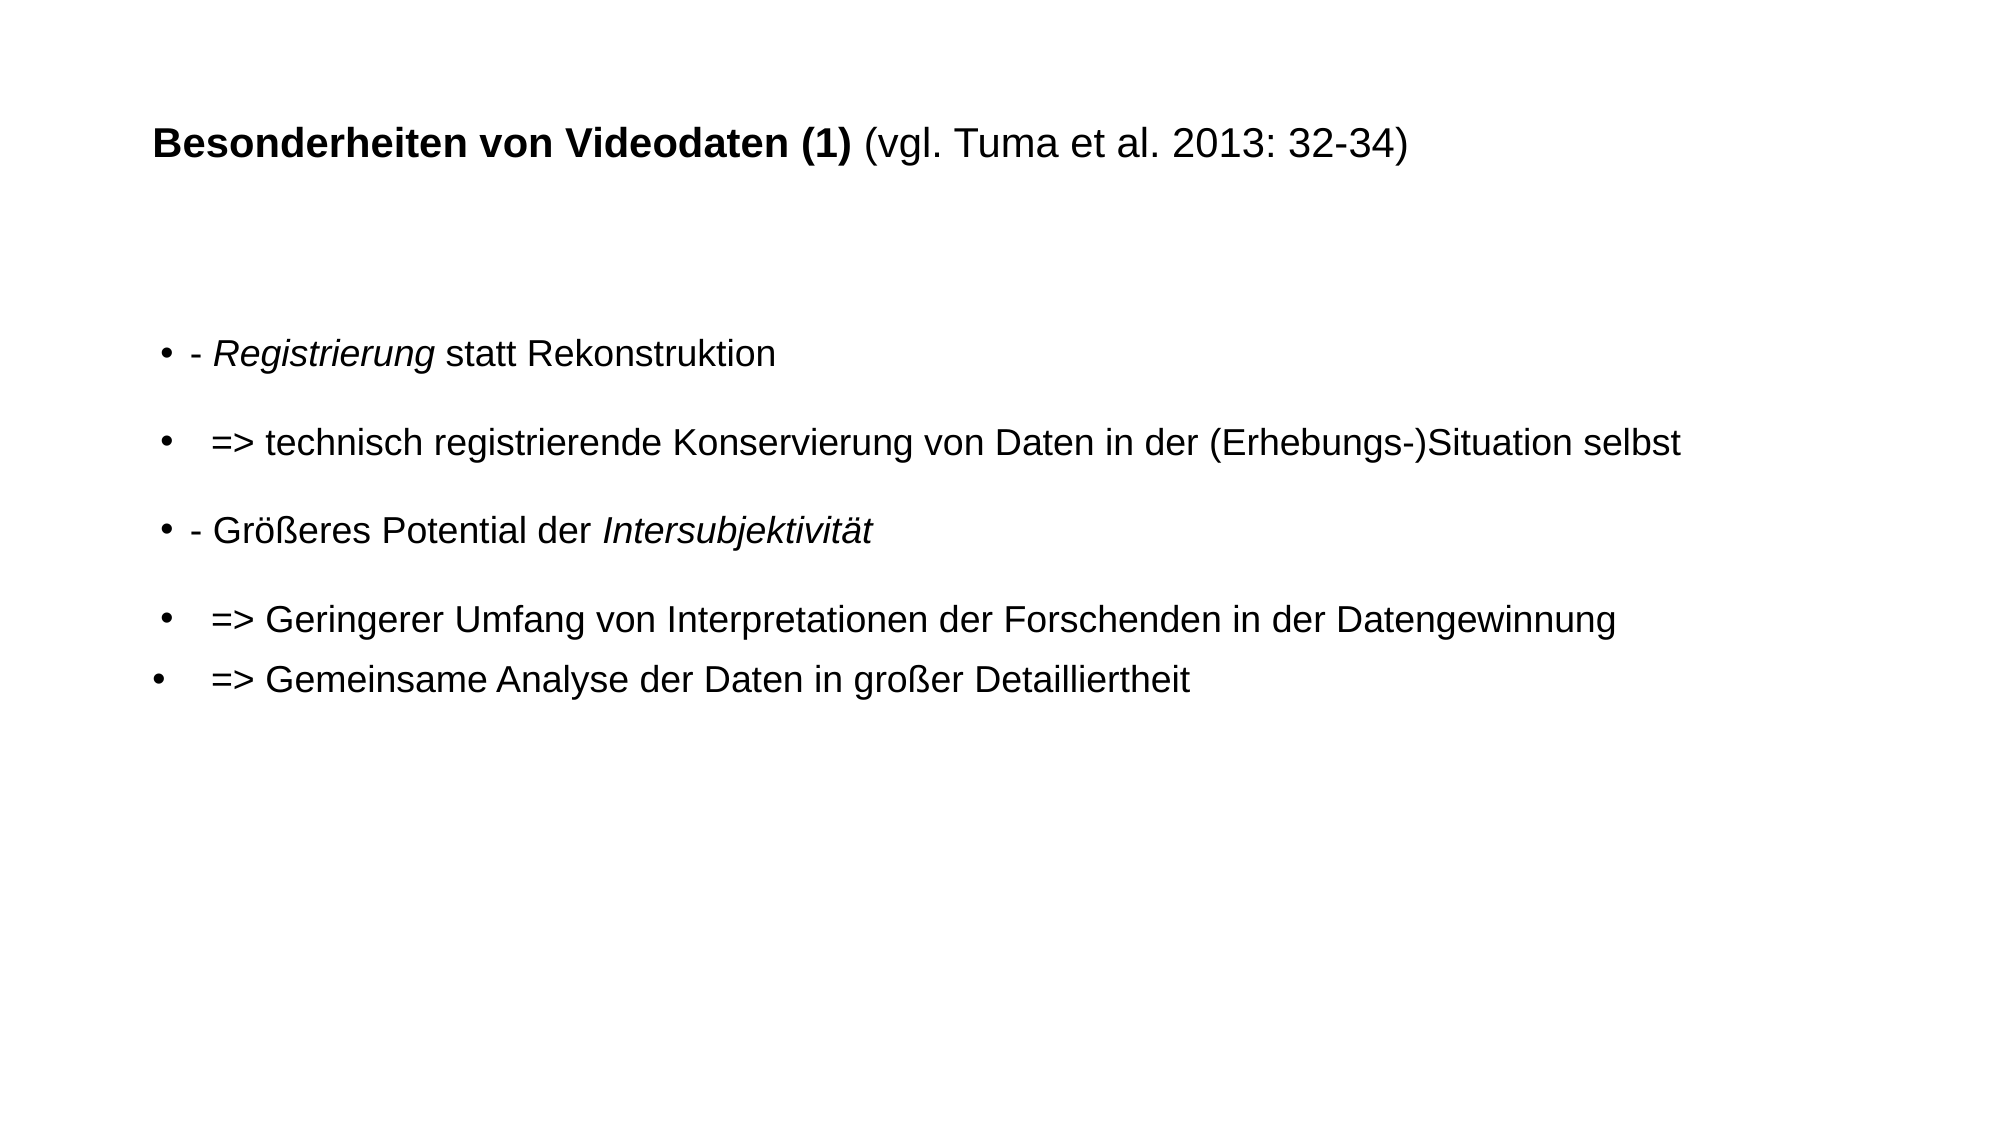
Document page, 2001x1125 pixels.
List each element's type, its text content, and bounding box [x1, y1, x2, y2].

title Besonderheiten von Videodaten (1) (vgl. Tuma et al. 2013: 32-34) [137, 59, 1863, 278]
list - Registrierung statt Rekonstruktion => technisch registrierende Konservierung von Daten in der (Erhebungs-)Situation selbst - Größeres Potential der Intersubjektivität => Geringerer Umfang von Interpretationen der Forschenden in der Datengewinnung => Gemeinsame Analyse der Daten in großer Detailliertheit [137, 299, 1863, 1014]
